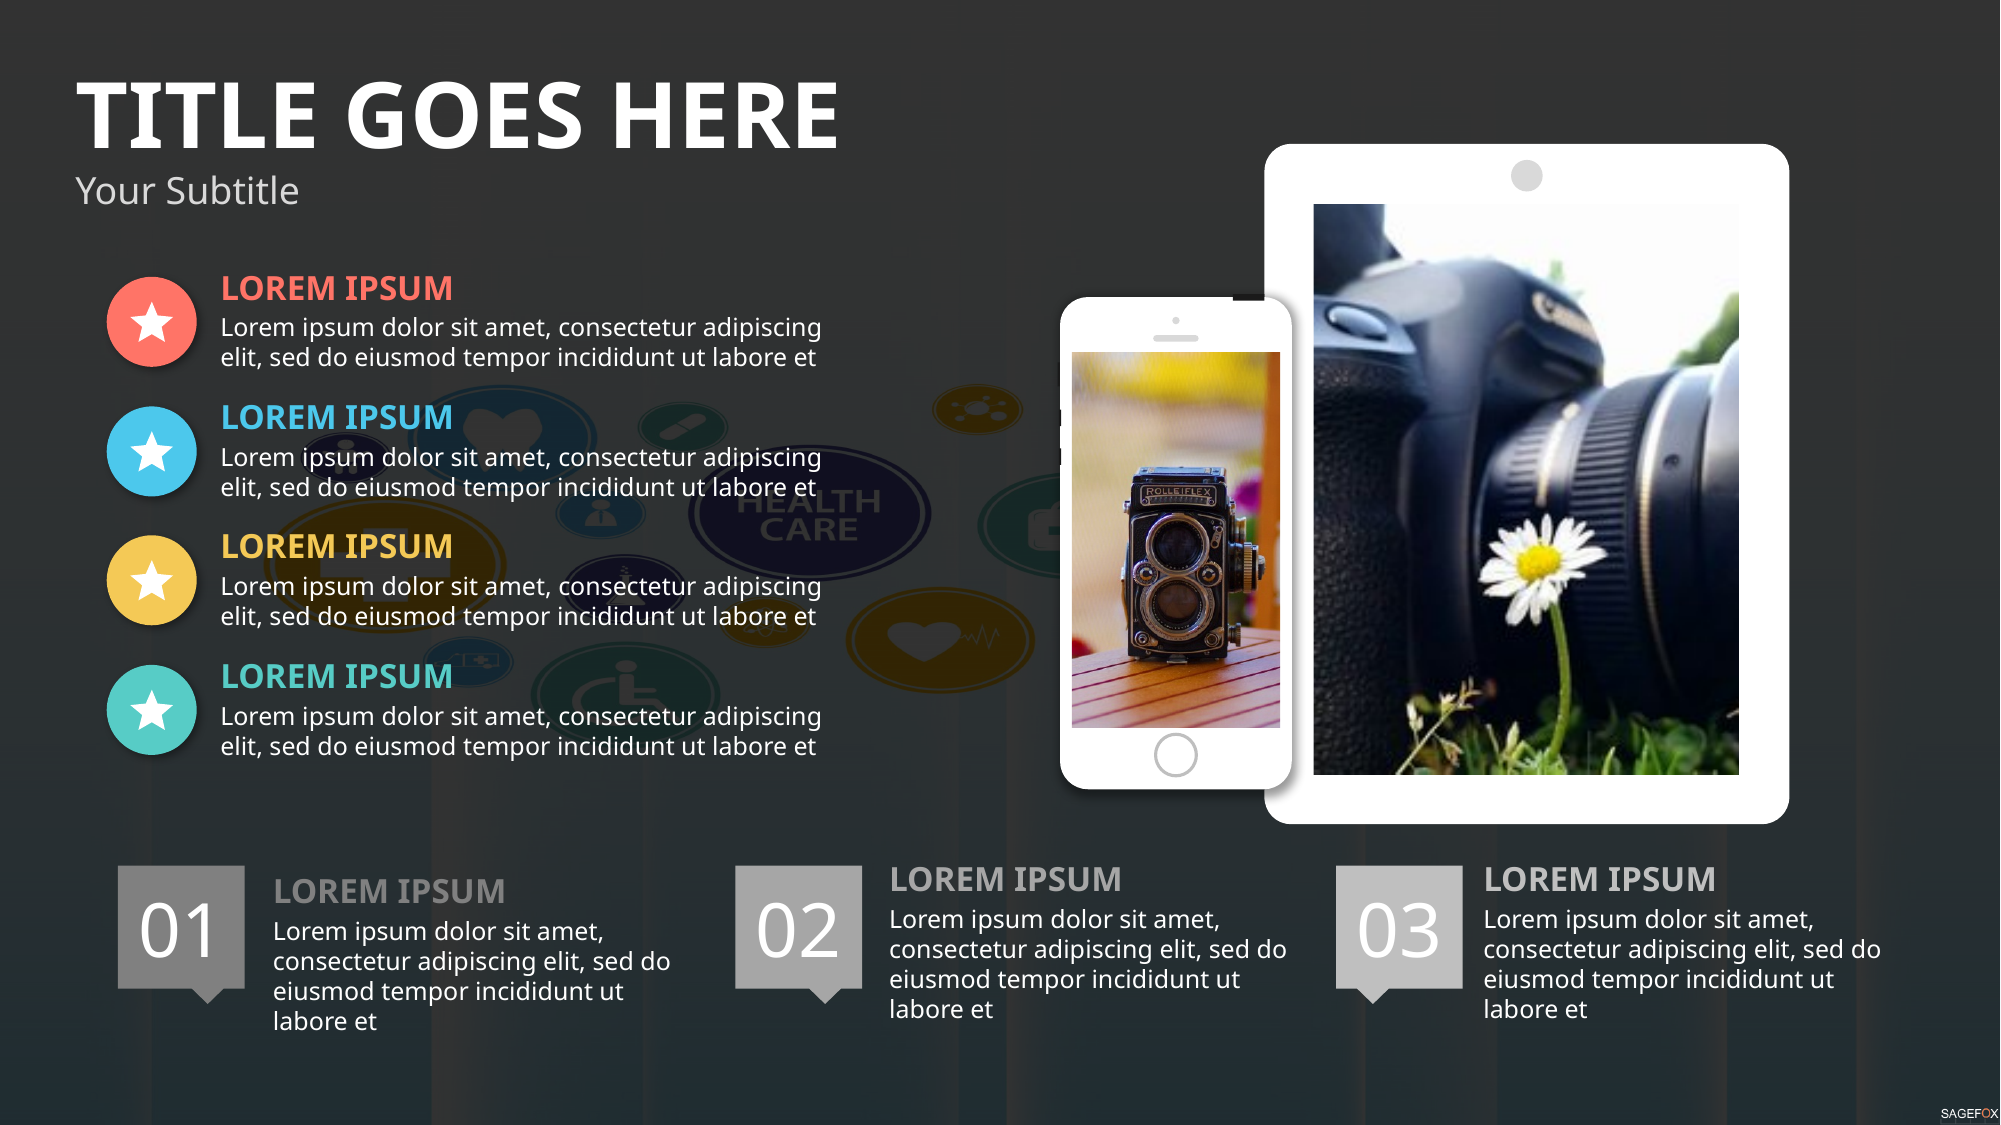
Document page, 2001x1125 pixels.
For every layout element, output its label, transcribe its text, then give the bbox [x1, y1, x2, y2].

text_box 02 [734, 864, 864, 1006]
picture [0, 0, 2001, 1125]
text_box LOREM IPSUM Lorem ipsum dolor sit amet, consectetur adipiscing elit, sed do eiusmod tempor incididunt ut labore et [210, 262, 845, 377]
text_box LOREM IPSUM Lorem ipsum dolor sit amet, consectetur adipiscing elit, sed do eiusmod tempor incididunt ut labore et [262, 865, 703, 1041]
text_box LOREM IPSUM Lorem ipsum dolor sit amet, consectetur adipiscing elit, sed do eiusmod tempor incididunt ut labore et [1473, 853, 1913, 1029]
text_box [1057, 294, 1292, 790]
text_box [106, 535, 197, 626]
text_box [1264, 143, 1790, 825]
text_box LOREM IPSUM Lorem ipsum dolor sit amet, consectetur adipiscing elit, sed do eiusmod tempor incididunt ut labore et [210, 391, 845, 507]
text_box LOREM IPSUM Lorem ipsum dolor sit amet, consectetur adipiscing elit, sed do eiusmod tempor incididunt ut labore et [210, 520, 845, 636]
text_box LOREM IPSUM Lorem ipsum dolor sit amet, consectetur adipiscing elit, sed do eiusmod tempor incididunt ut labore et [879, 853, 1319, 1029]
text_box LOREM IPSUM Lorem ipsum dolor sit amet, consectetur adipiscing elit, sed do eiusmod tempor incididunt ut labore et [210, 650, 845, 765]
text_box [106, 276, 197, 367]
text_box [106, 664, 197, 755]
text_box 01 [116, 864, 246, 1006]
text_box 03 [1334, 864, 1464, 1006]
text_box TITLE GOES HERE Your Subtitle [60, 49, 1036, 220]
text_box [106, 406, 197, 497]
